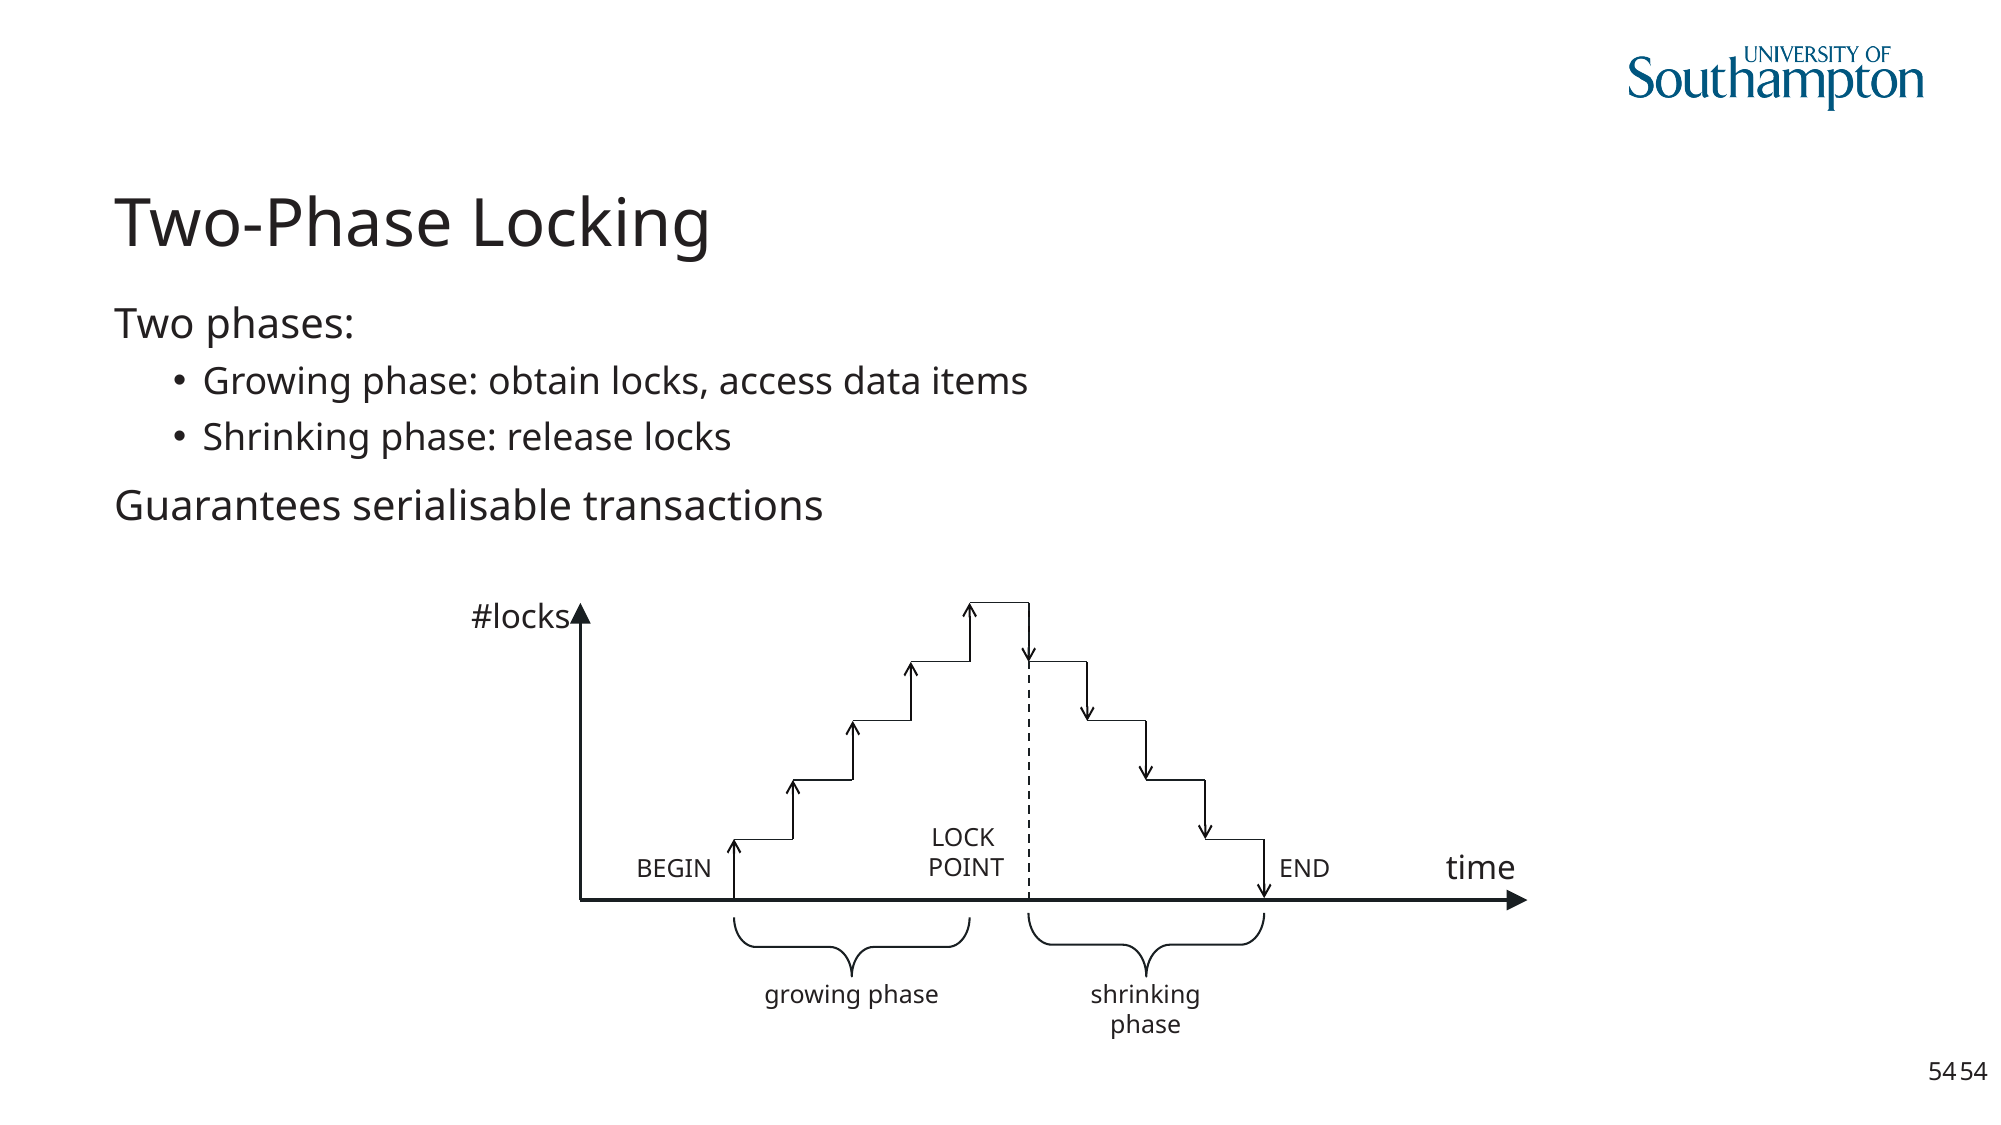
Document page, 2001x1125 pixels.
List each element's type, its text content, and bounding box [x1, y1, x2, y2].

text_box growing phase [748, 971, 955, 1016]
list Two phases: Growing phase: obtain locks, access data items Shrinking phase: release locks Guarantees serialisable transactions [102, 290, 1898, 551]
text_box time [1431, 838, 1532, 894]
text_box shrinking phase [1042, 971, 1249, 1046]
text_box LOCK POINT [913, 814, 1020, 890]
title Two-Phase Locking [102, 113, 1898, 268]
text_box END [1265, 845, 1346, 891]
picture [1869, 48, 1877, 60]
picture [1629, 71, 1648, 95]
text_box [734, 917, 970, 971]
text_box [1028, 912, 1265, 971]
text_box #locks [456, 587, 586, 643]
text_box BEGIN [621, 845, 728, 891]
slide_number 54 [1929, 1046, 2000, 1094]
picture [1629, 46, 1924, 111]
